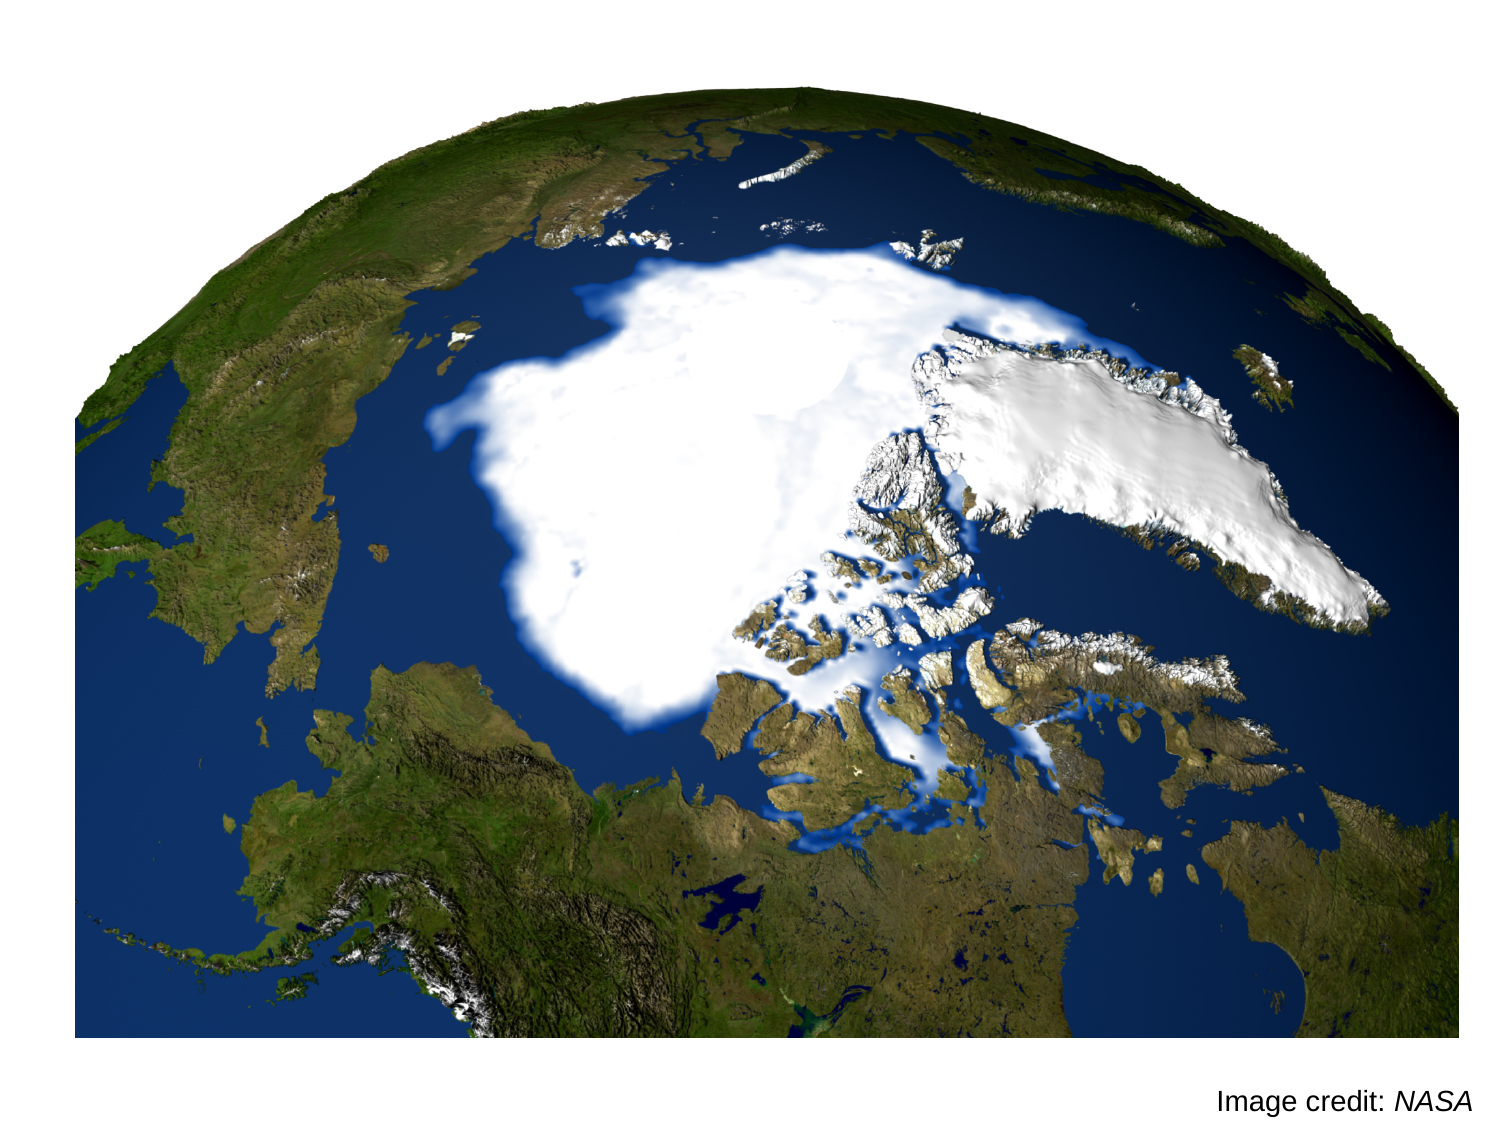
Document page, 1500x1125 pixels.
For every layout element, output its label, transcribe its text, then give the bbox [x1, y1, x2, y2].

text_box Image credit: NASA [1201, 1074, 1500, 1125]
picture [74, 0, 1459, 1038]
